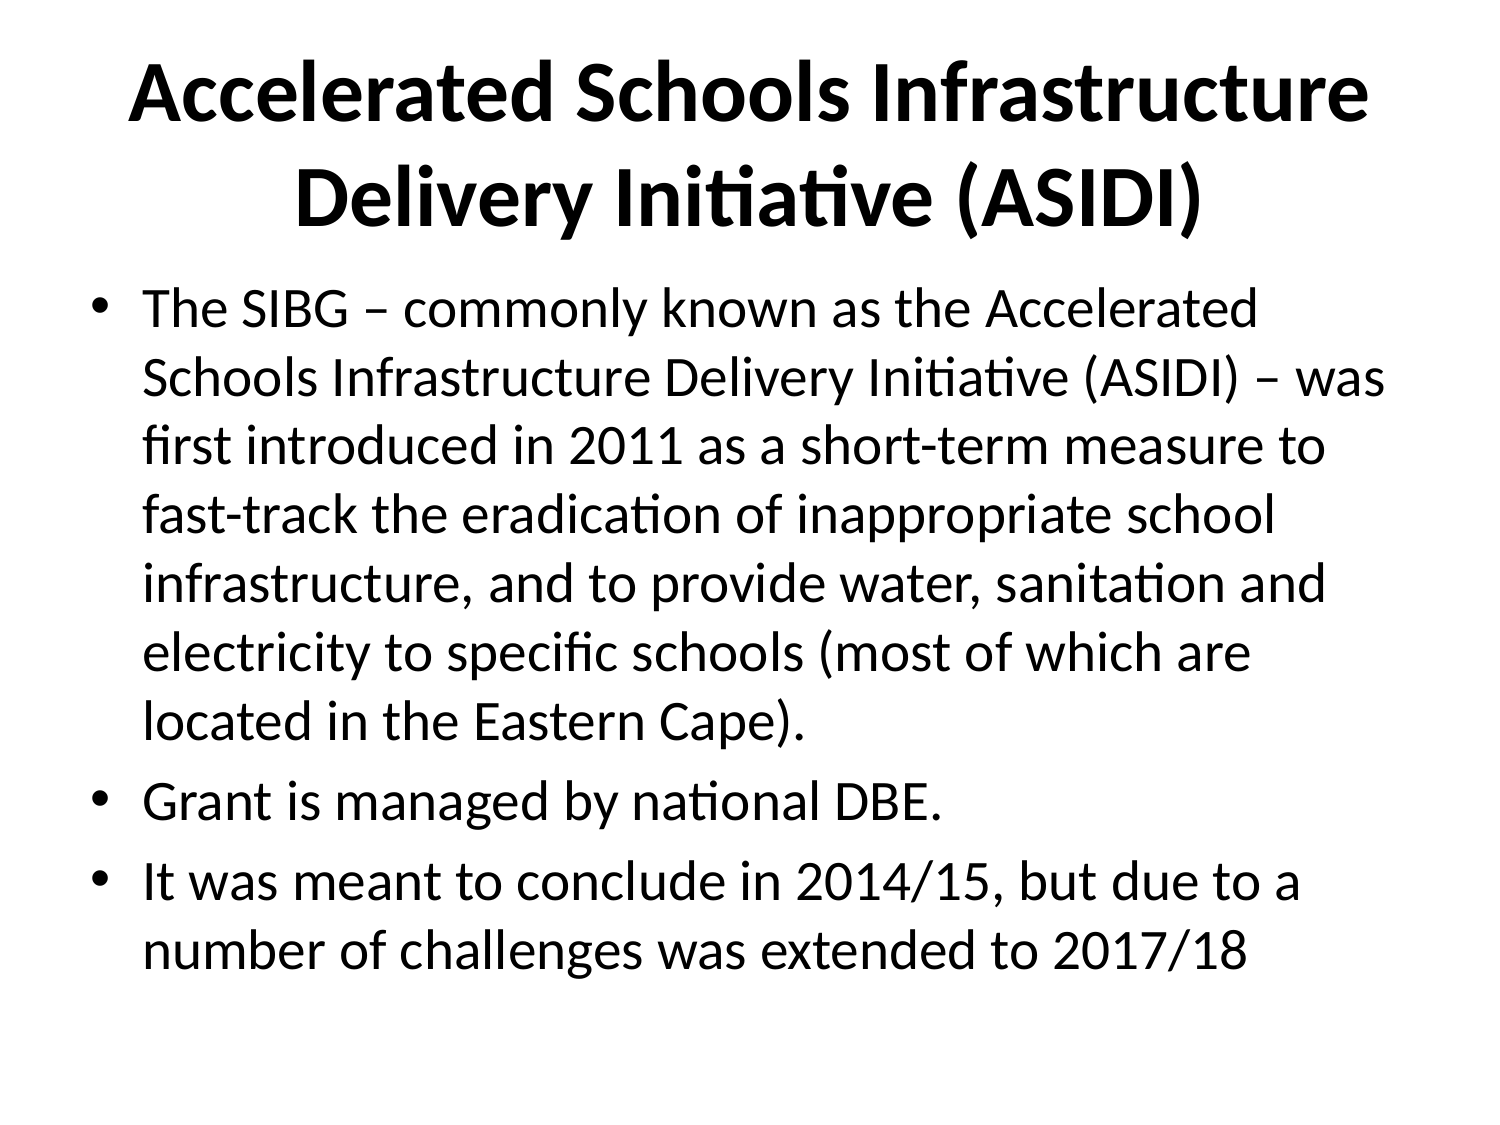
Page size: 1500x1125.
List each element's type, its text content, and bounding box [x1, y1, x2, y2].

list The SIBG – commonly known as the Accelerated Schools Infrastructure Delivery Initiative (ASIDI) – was first introduced in 2011 as a short-term measure to fast-track the eradication of inappropriate school infrastructure, and to provide water, sanitation and electricity to specific schools (most of which are located in the Eastern Cape). Grant is managed by national DBE. It was meant to conclude in 2014/15, but due to a number of challenges was extended to 2017/18 [75, 262, 1425, 1005]
title Accelerated Schools Infrastructure Delivery Initiative (ASIDI) [75, 45, 1425, 233]
